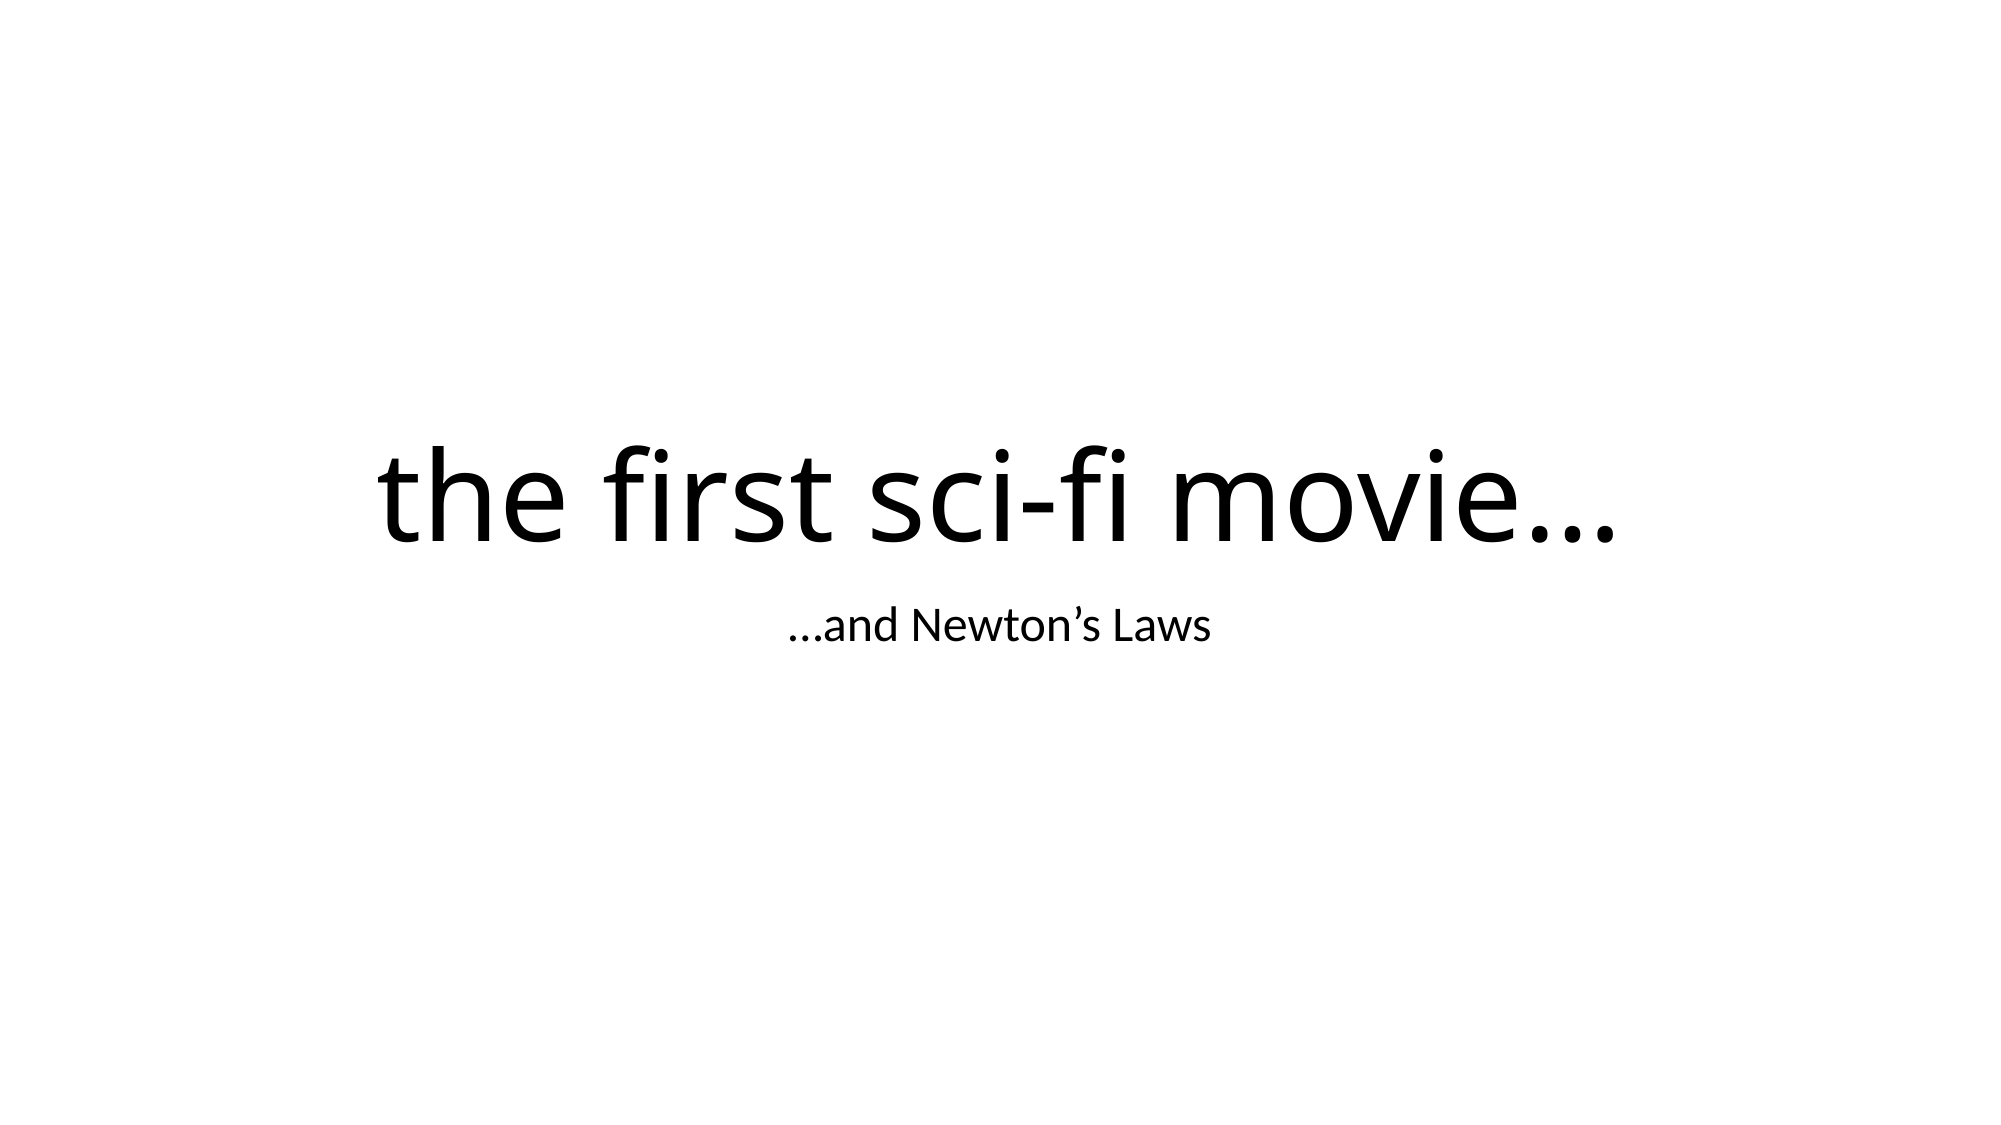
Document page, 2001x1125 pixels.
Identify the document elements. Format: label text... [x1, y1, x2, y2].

subtitle …and Newton’s Laws [249, 590, 1750, 863]
title the first sci-fi movie… [249, 184, 1750, 576]
